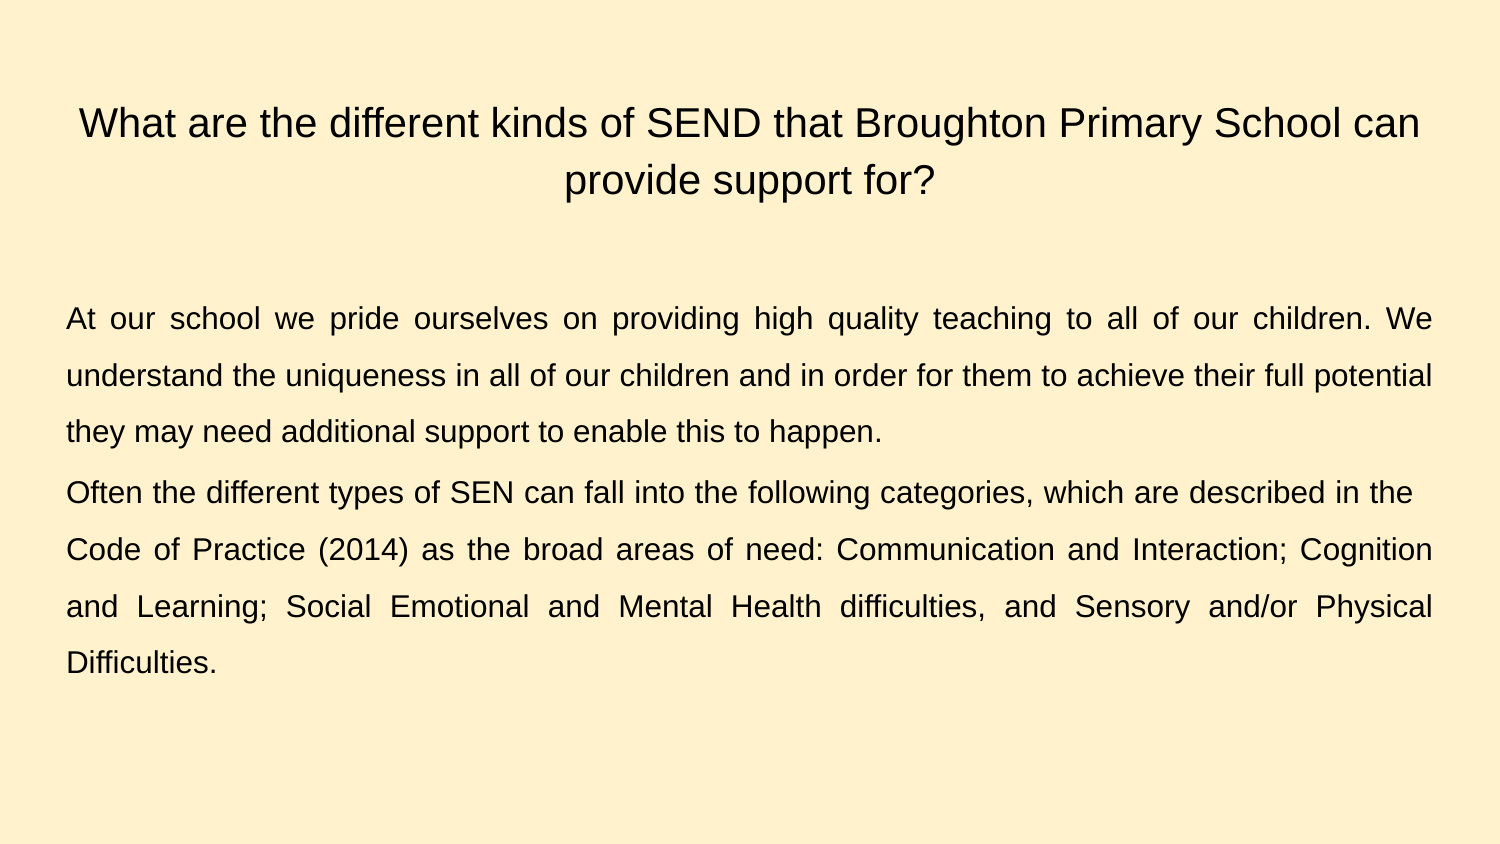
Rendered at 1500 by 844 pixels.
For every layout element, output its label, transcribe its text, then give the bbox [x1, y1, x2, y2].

list At our school we pride ourselves on providing high quality teaching to all of our children. We understand the uniqueness in all of our children and in order for them to achieve their full potential they may need additional support to enable this to happen. Often the different types of SEN can fall into the following categories, which are described in the Code of Practice (2014) as the broad areas of need: Communication and Interaction; Cognition and Learning; Social Emotional and Mental Health difficulties, and Sensory and/or Physical Difficulties. [51, 264, 1449, 825]
title What are the different kinds of SEND that Broughton Primary School can provide support for? [51, 72, 1449, 227]
